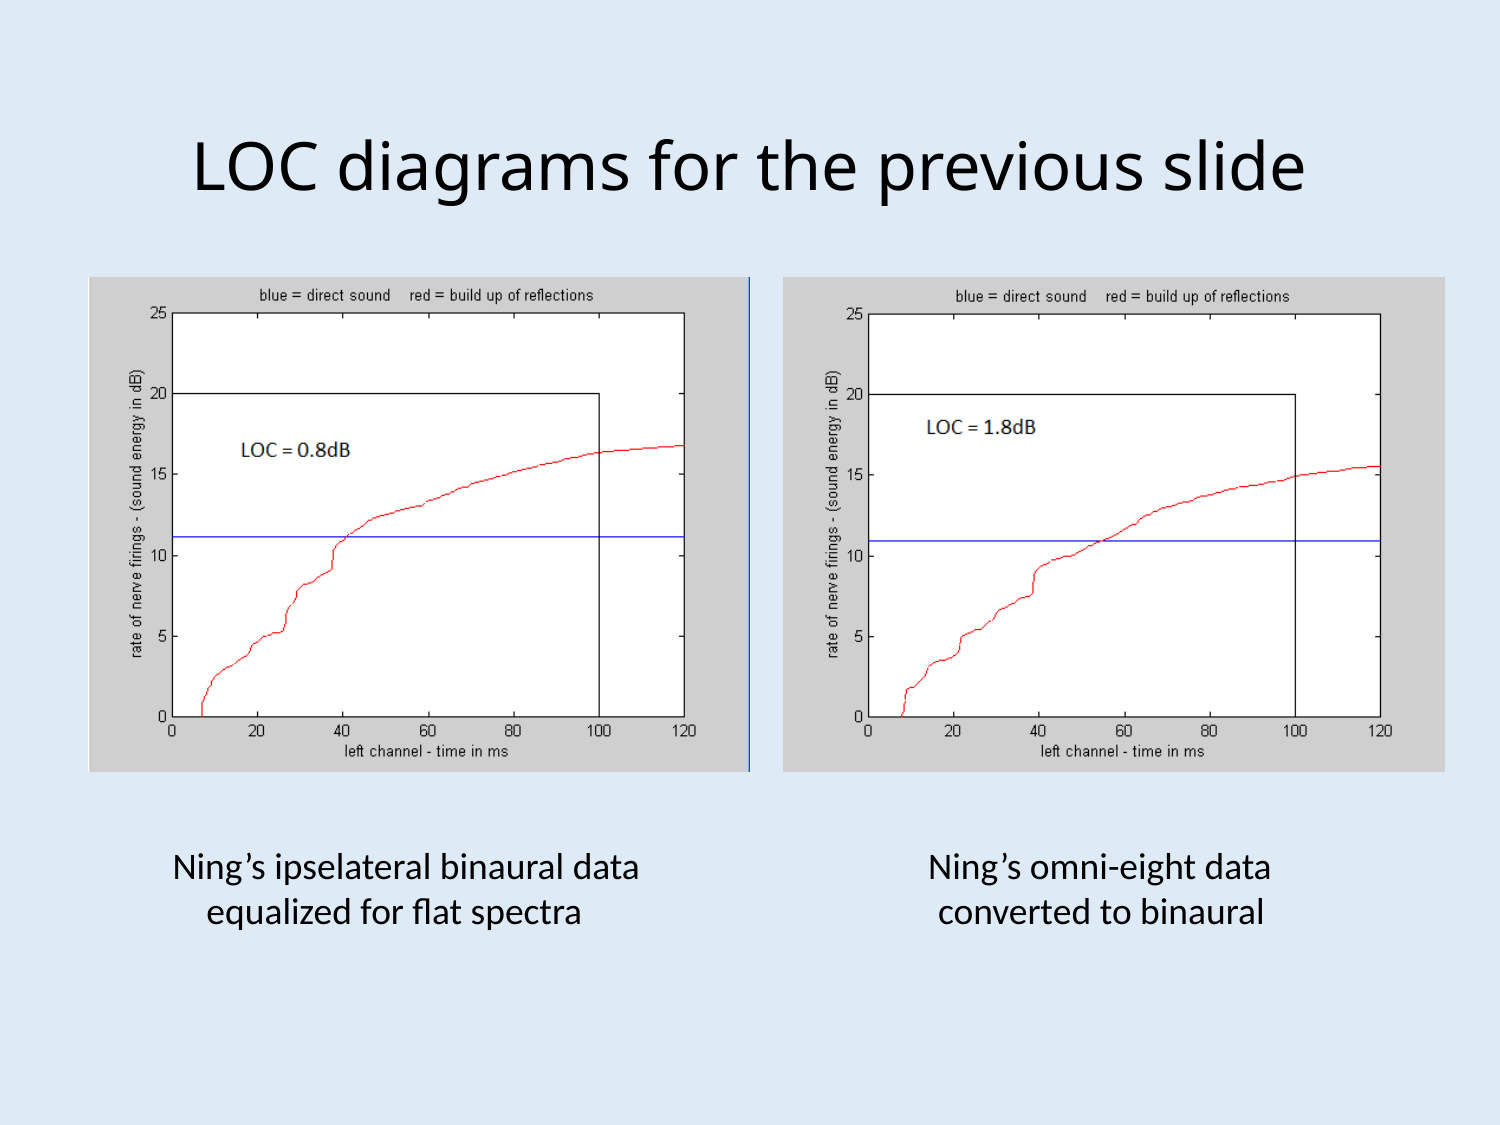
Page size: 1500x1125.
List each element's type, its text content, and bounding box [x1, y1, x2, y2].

text_box Ning’s ipselateral binaural data Ning’s omni-eight data equalized for flat spectra converted to binaural [157, 834, 1464, 940]
picture [783, 277, 1445, 772]
title LOC diagrams for the previous slide [103, 59, 1397, 278]
picture [88, 277, 750, 772]
